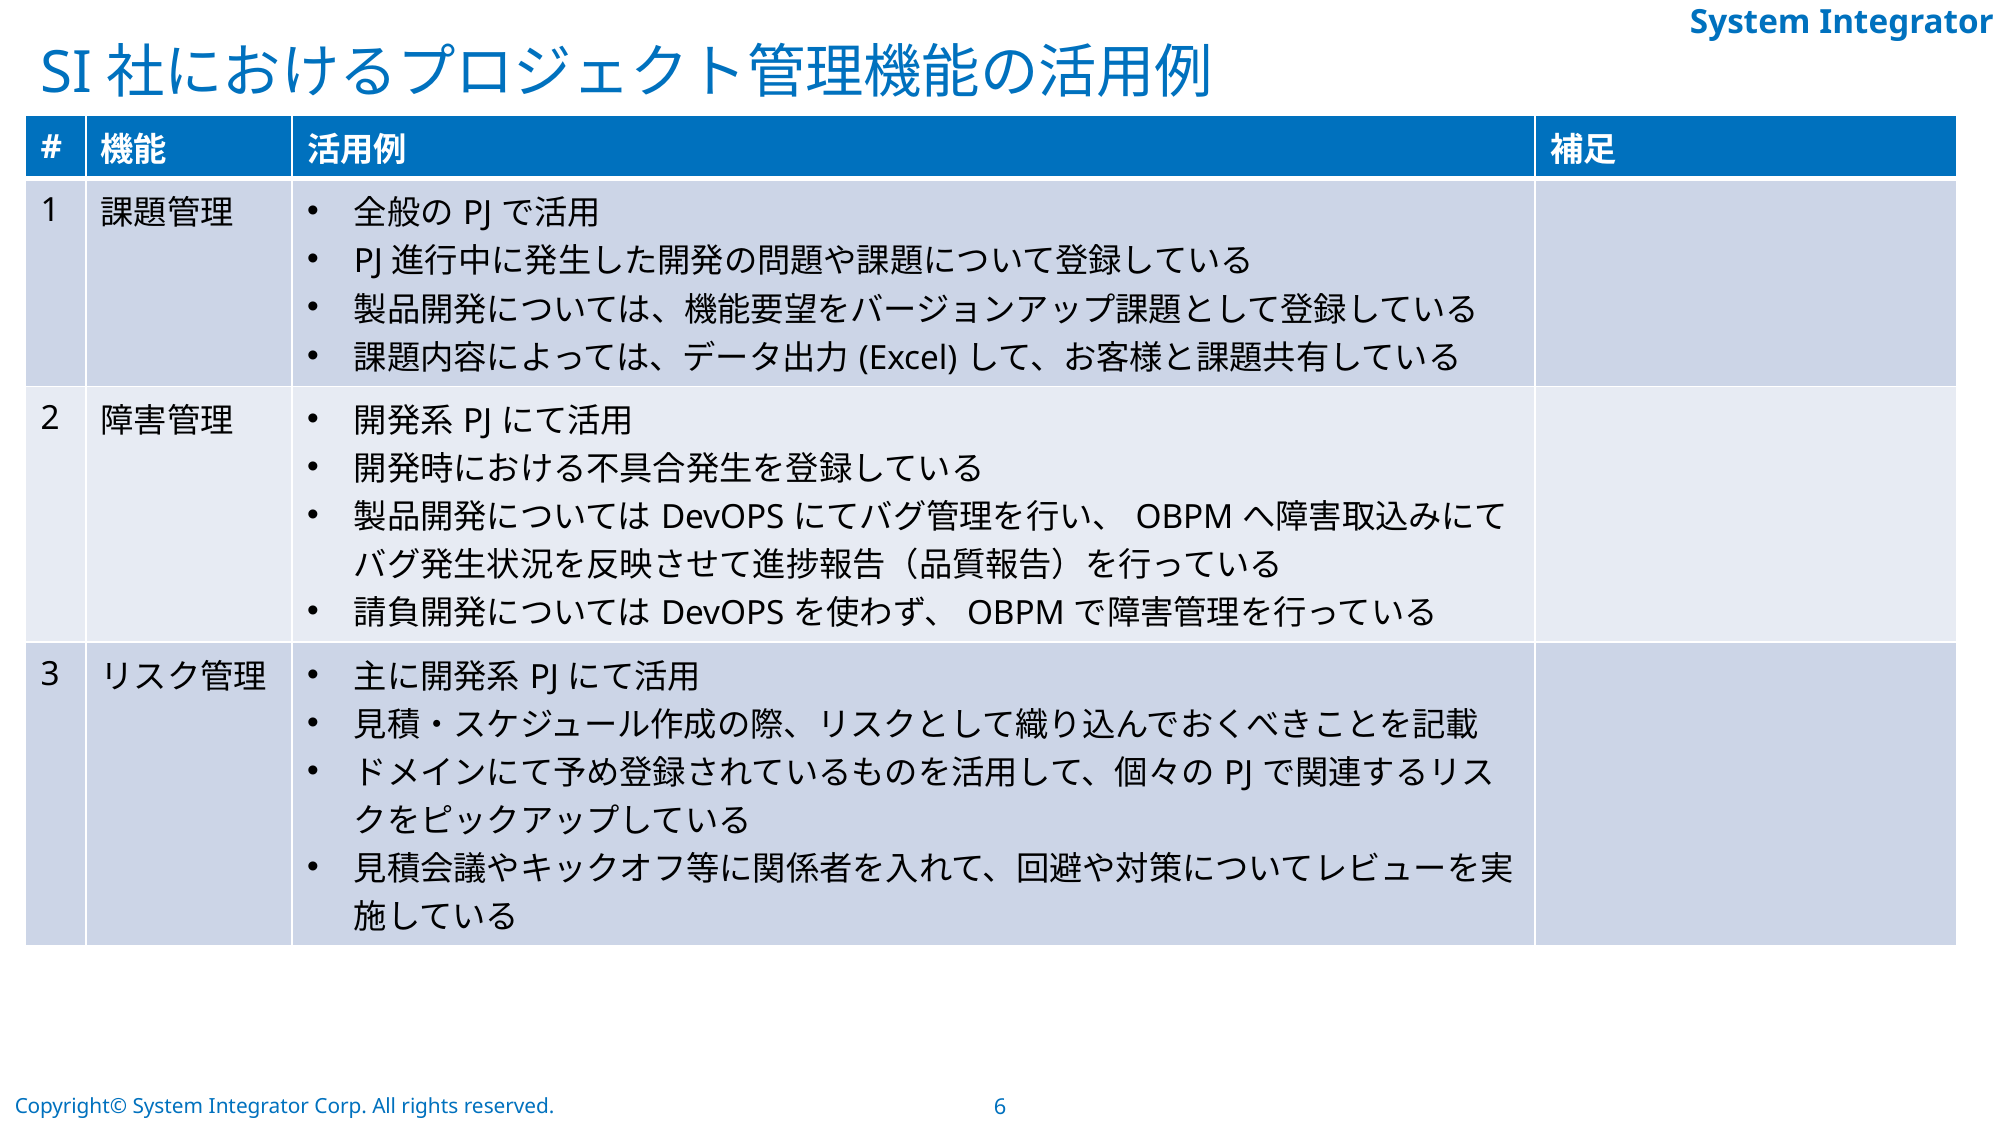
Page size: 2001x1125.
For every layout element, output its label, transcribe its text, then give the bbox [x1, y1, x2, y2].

table_cell 3 [26, 643, 85, 945]
table_cell リスク管理 [87, 643, 291, 945]
table_cell [1536, 181, 1956, 386]
table_cell 全般のPJで活用 PJ進行中に発生した開発の問題や課題について登録している 製品開発については、機能要望をバージョンアップ課題として登録している 課題内容によっては、データ出力(Excel)して、お客様と課題共有している [293, 181, 1534, 386]
table_cell 1 [26, 181, 85, 386]
table_cell [1536, 643, 1956, 945]
table_header 機能 [87, 116, 291, 176]
table_cell 障害管理 [87, 387, 291, 641]
table_cell 課題管理 [87, 181, 291, 386]
table_header # [26, 116, 85, 176]
table_header 活用例 [293, 116, 1534, 176]
title SI社におけるプロジェクト管理機能の活用例 [25, 42, 1975, 95]
table_cell [1536, 387, 1956, 641]
table_cell 主に開発系PJにて活用 見積・スケジュール作成の際、リスクとして織り込んでおくべきことを記載 ドメインにて予め登録されているものを活用して、個々のPJで関連するリスクをピックアップしている 見積会議やキックオフ等に関係者を入れて、回避や対策についてレビューを実施している [293, 643, 1534, 945]
table_header 補足 [1536, 116, 1956, 176]
table_cell 2 [26, 387, 85, 641]
table_cell 開発系PJにて活用 開発時における不具合発生を登録している 製品開発についてはDevOPSにてバグ管理を行い、OBPMへ障害取込みにてバグ発生状況を反映させて進捗報告（品質報告）を行っている 請負開発についてはDevOPSを使わず、OBPMで障害管理を行っている [293, 387, 1534, 641]
